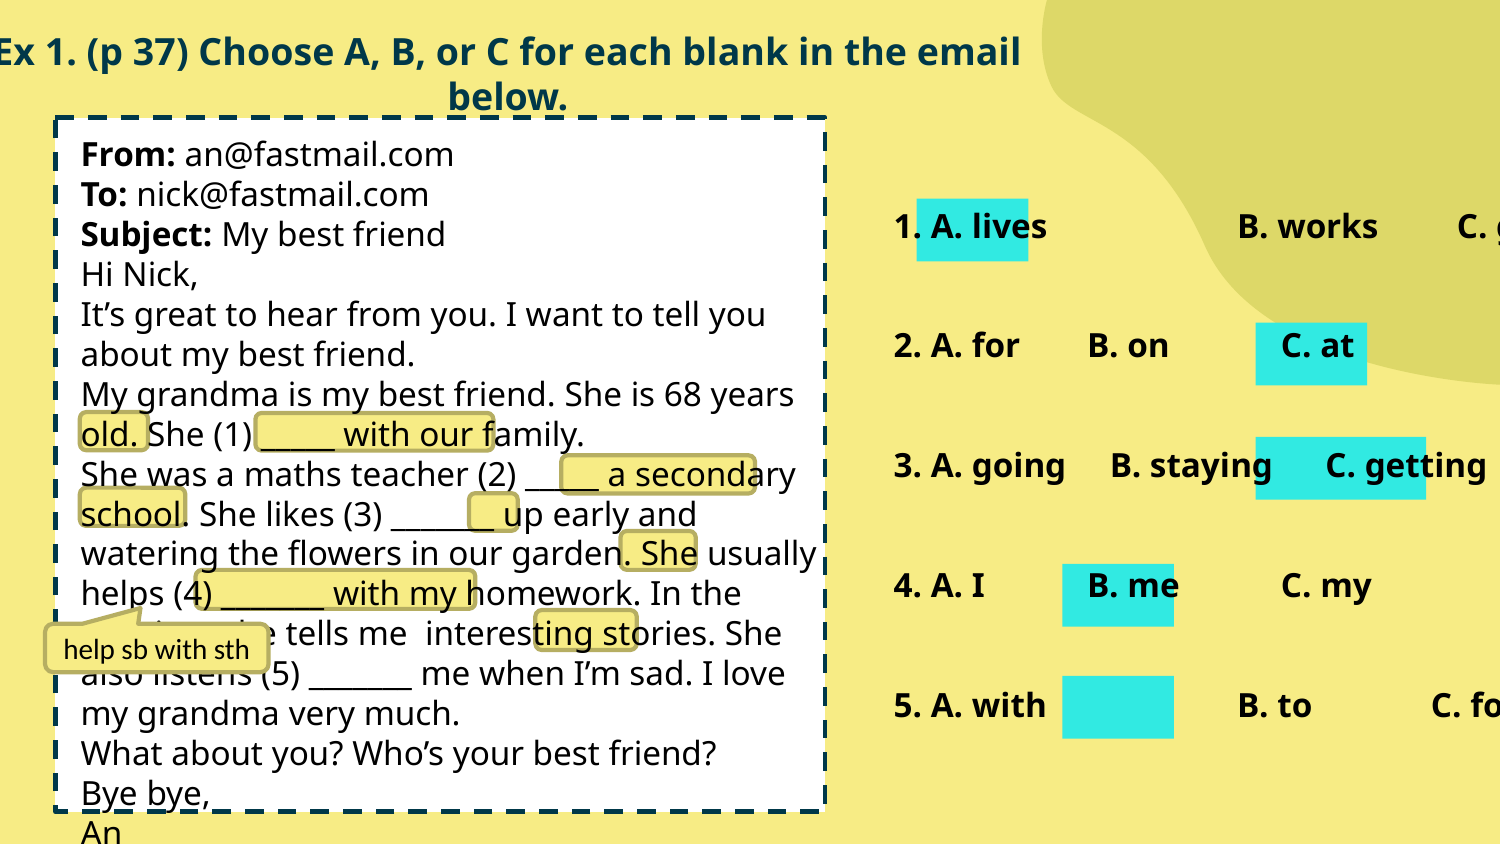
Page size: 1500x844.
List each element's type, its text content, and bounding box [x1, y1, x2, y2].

text_box [53, 116, 827, 621]
text_box Ex 1. (p 37) Choose A, B, or C for each blank in the email below. [0, 12, 1053, 162]
text_box From: an@fastmail.com To: nick@fastmail.com Subject: My best friend Hi Nick, It’s great to hear from you. I want to tell you about my best friend. My grandma is my best friend. She is 68 years old. She (1) _____ with our family. She was a maths teacher (2) _____ a secondary school. She likes (3) _______ up early and watering the flowers in our garden. She usually helps (4) _______ with my homework. In the evening, she tells me interesting stories. She also listens (5) _______ me when I’m sad. I love my grandma very much. What about you? Who’s your best friend? Bye bye, An [65, 126, 836, 844]
text_box 1. A. lives B. works C. goes 2. A. for B. on C. at 3. A. going B. staying C. getting 4. A. I B. me C. my 5. A. with B. to C. for [878, 117, 1500, 732]
text_box [1060, 732, 1176, 741]
text_box [53, 675, 65, 814]
text_box help sb with sth [42, 606, 271, 675]
